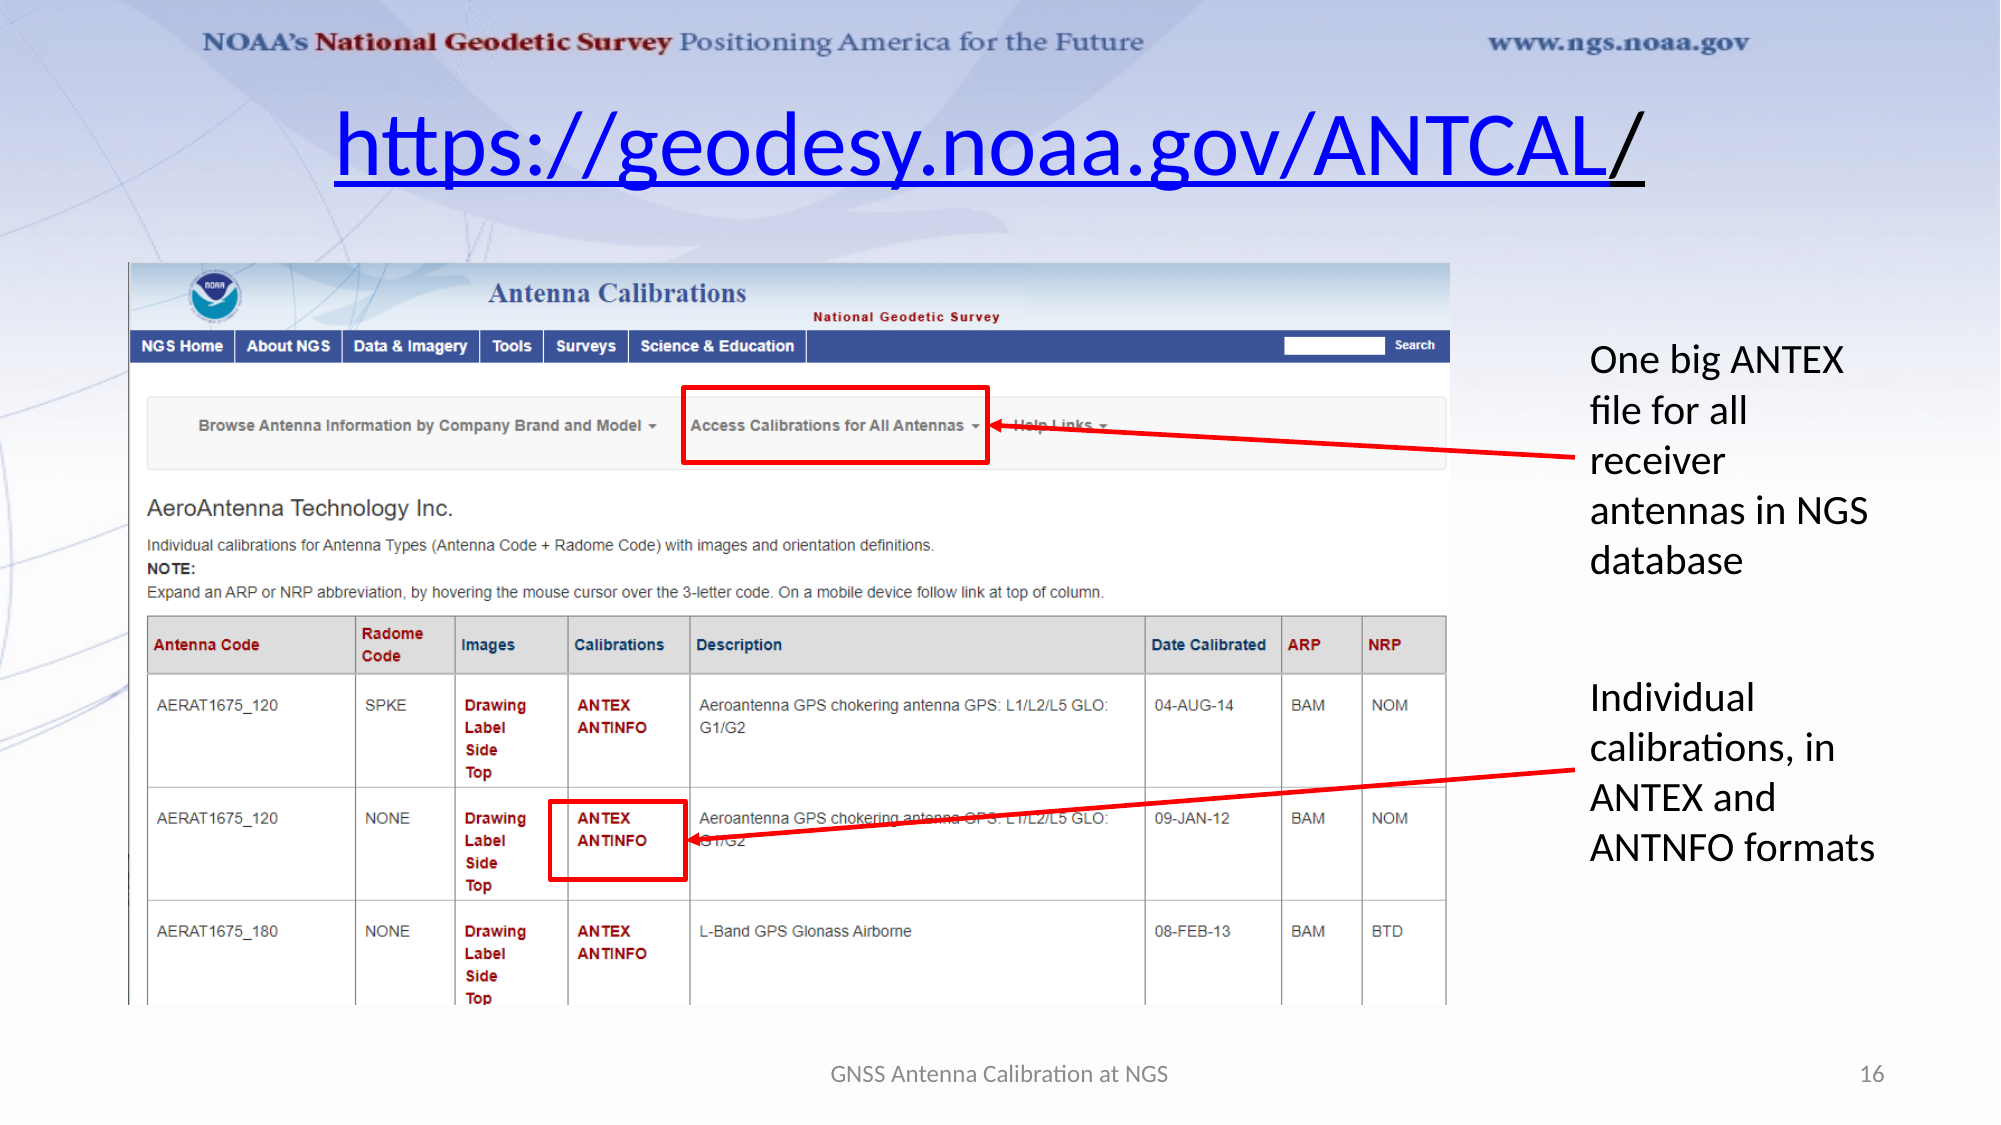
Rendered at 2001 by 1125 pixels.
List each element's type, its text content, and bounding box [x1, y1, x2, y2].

text_box Individual calibrations, in ANTEX and ANTNFO formats [1575, 662, 1900, 878]
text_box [685, 770, 1576, 841]
text_box One big ANTEX file for all receiver antennas in NGS database [1575, 324, 1900, 590]
footer GNSS Antenna Calibration at NGS [683, 1042, 1317, 1103]
picture [0, 0, 2000, 1125]
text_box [987, 424, 1576, 459]
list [128, 262, 1451, 1006]
title https://geodesy.noaa.gov/ANTCAL/ [99, 44, 1901, 233]
slide_number 16 [1433, 1042, 1900, 1103]
